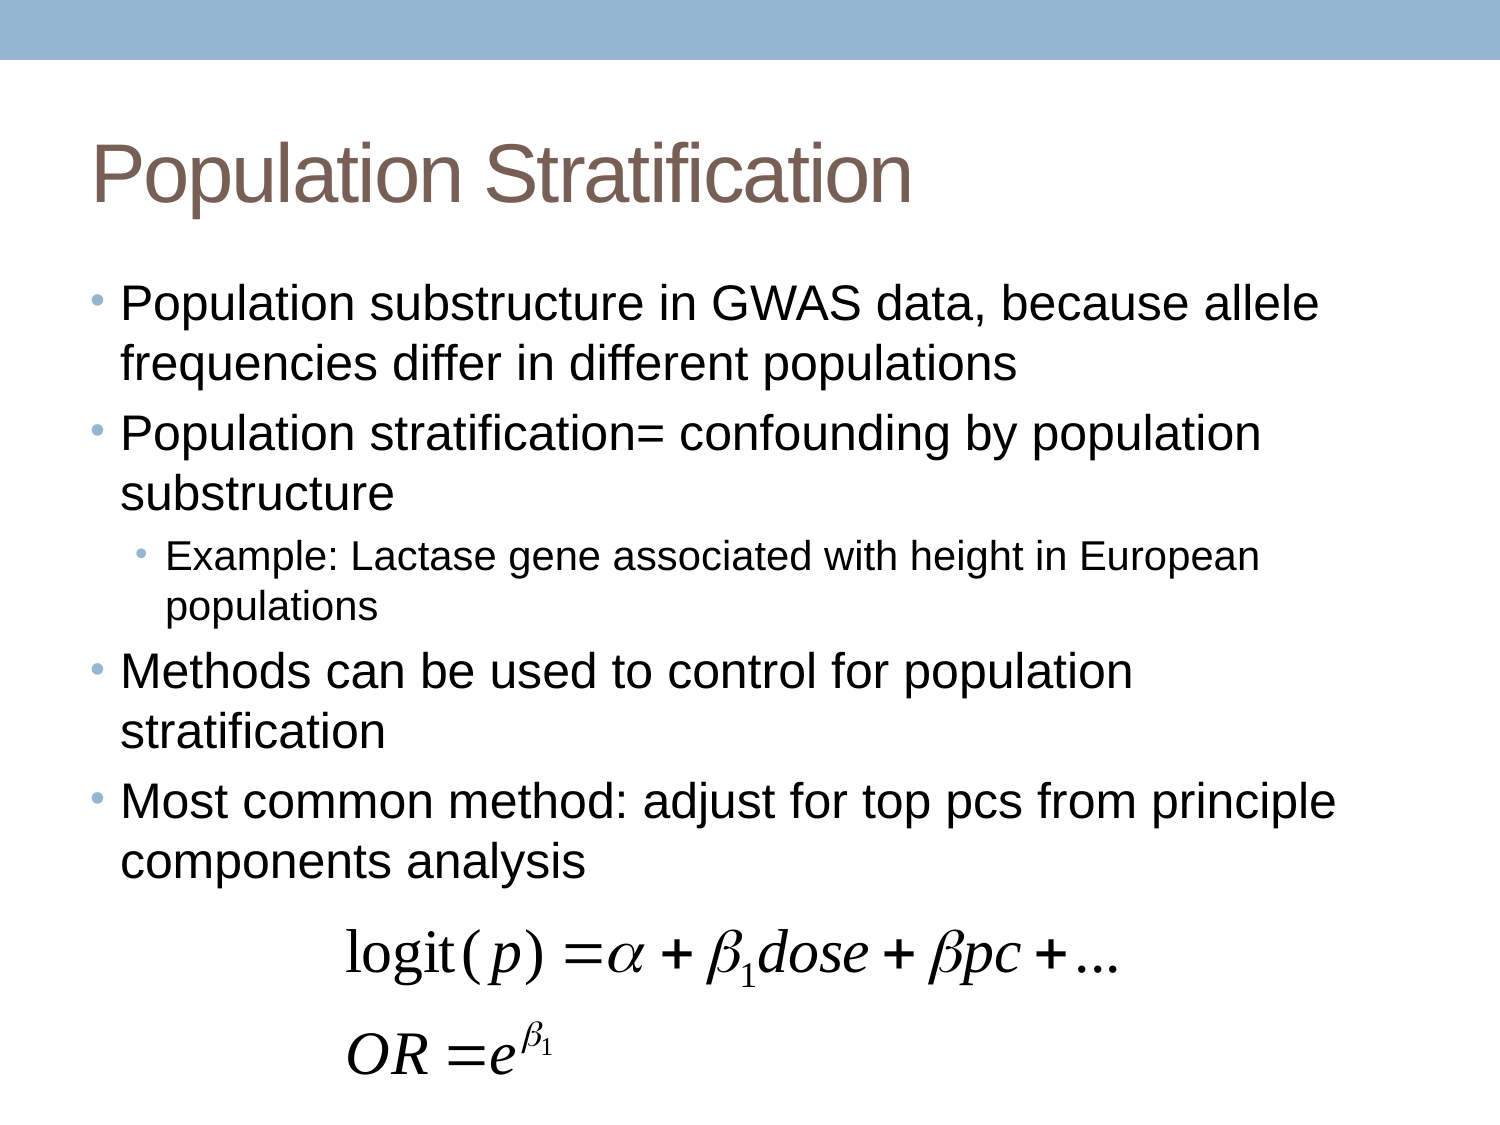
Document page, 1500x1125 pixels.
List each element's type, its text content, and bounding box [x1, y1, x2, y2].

title Population Stratification [75, 87, 1425, 250]
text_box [337, 912, 1127, 1088]
list Population substructure in GWAS data, because allele frequencies differ in different populations Population stratification= confounding by population substructure Example: Lactase gene associated with height in European populations Methods can be used to control for population stratification Most common method: adjust for top pcs from principle components analysis [75, 262, 1425, 1063]
